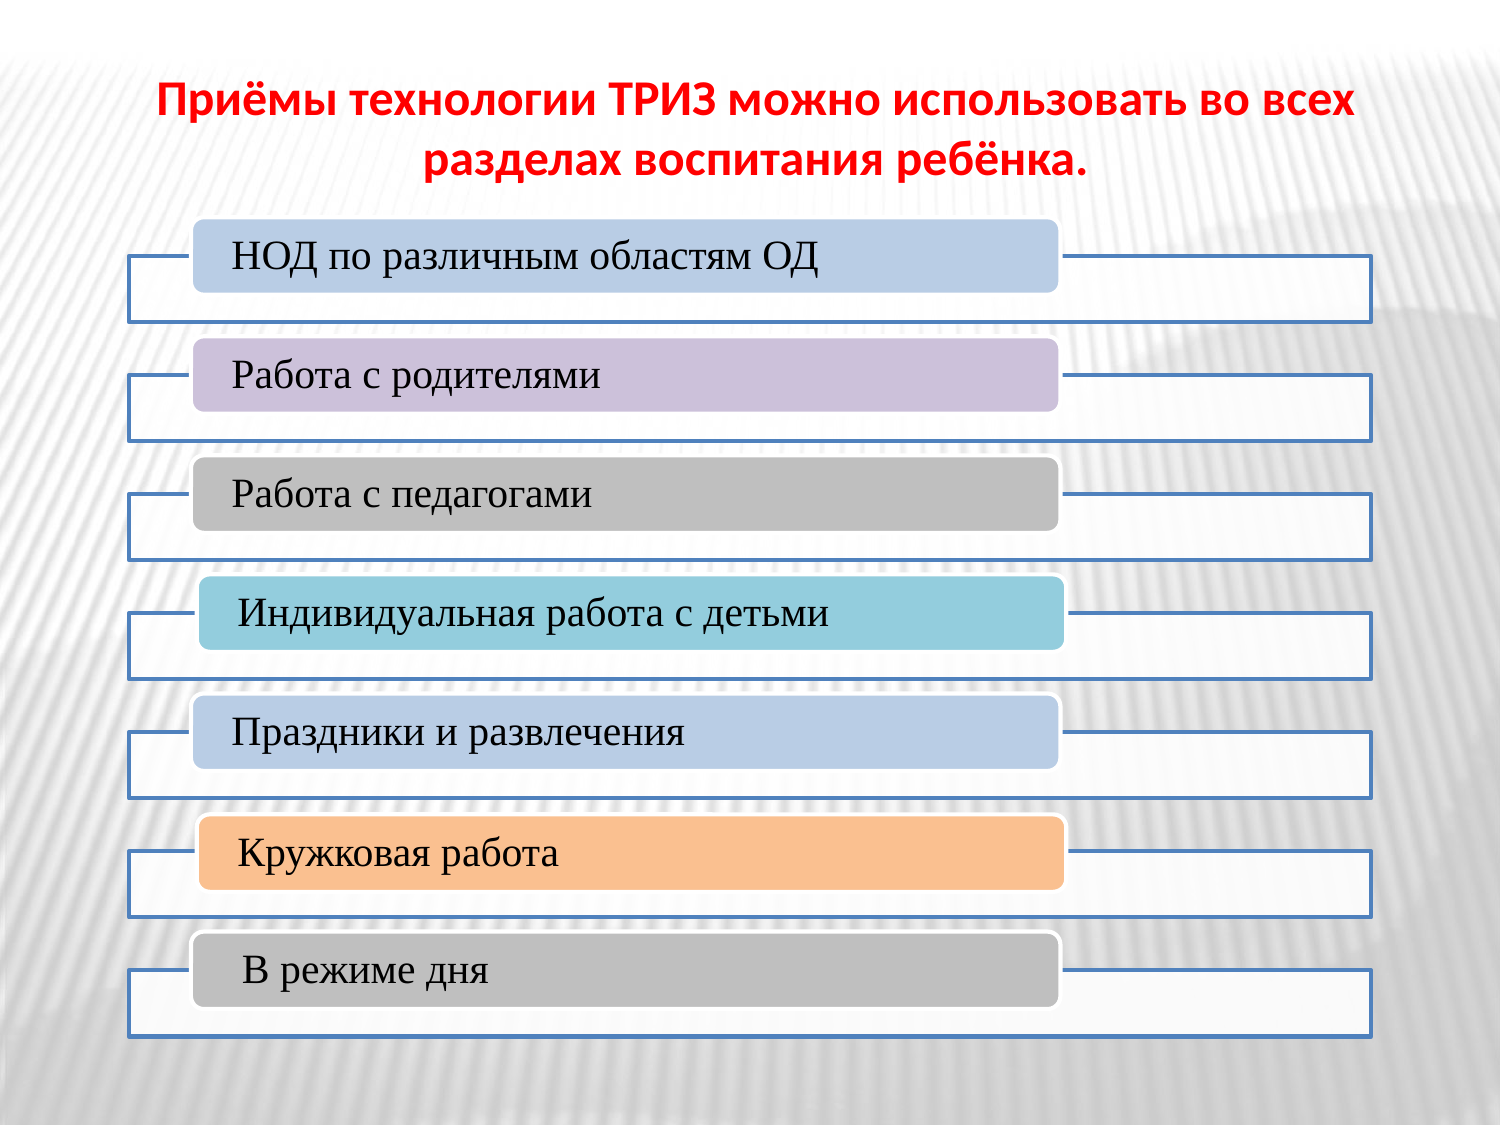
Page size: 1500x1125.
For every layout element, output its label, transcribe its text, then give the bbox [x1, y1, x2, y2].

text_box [128, 210, 1372, 1044]
text_box Приёмы технологии ТРИЗ можно использовать во всех разделах воспитания ребёнка. [117, 58, 1395, 194]
